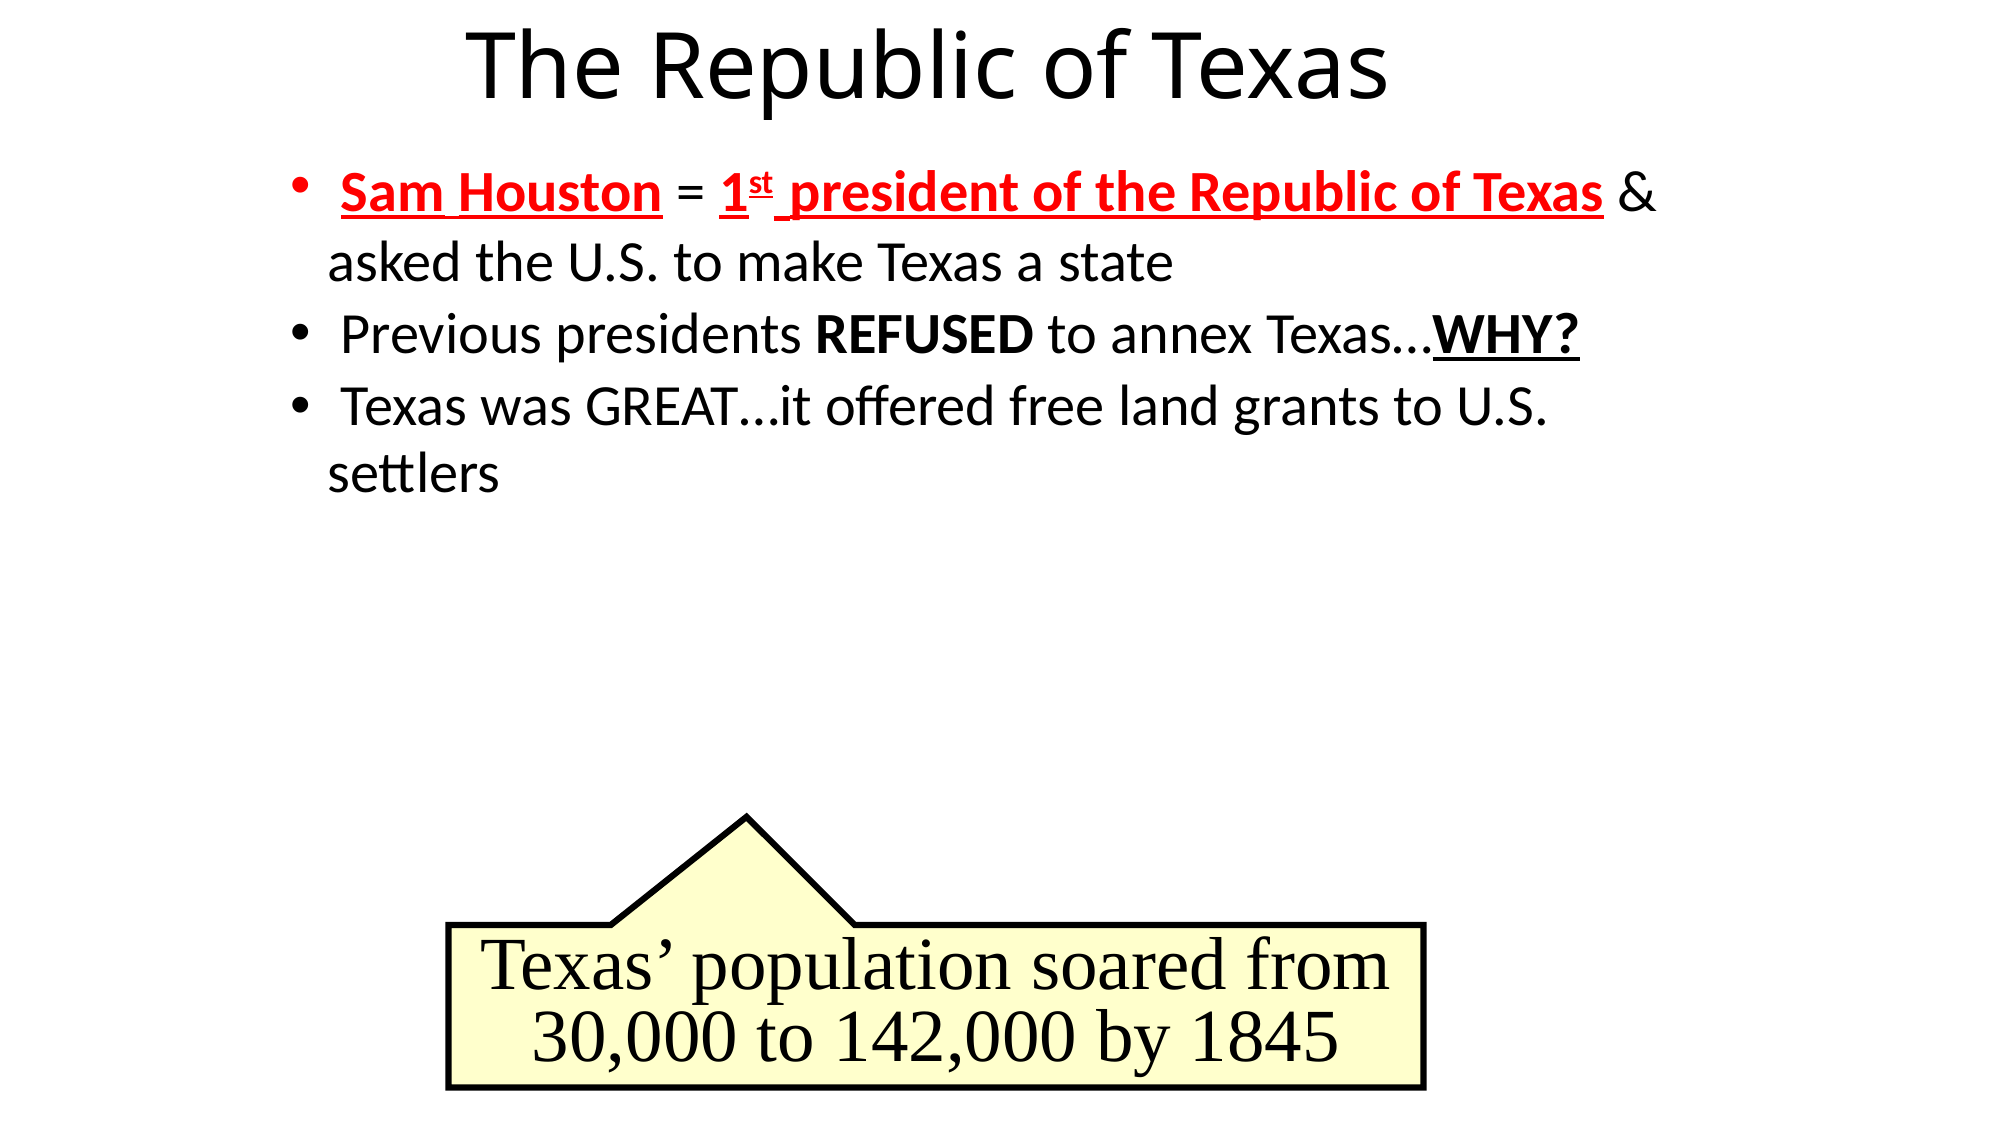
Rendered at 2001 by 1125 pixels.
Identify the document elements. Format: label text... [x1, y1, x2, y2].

title The Republic of Texas [450, 0, 1725, 137]
list Sam Houston = 1st president of the Republic of Texas & asked the U.S. to make Texas a state Previous presidents REFUSED to annex Texas…WHY? Texas was GREAT…it offered free land grants to U.S. settlers [275, 137, 1750, 1125]
text_box Texas’ population soared from 30,000 to 142,000 by 1845 [448, 816, 1424, 1088]
